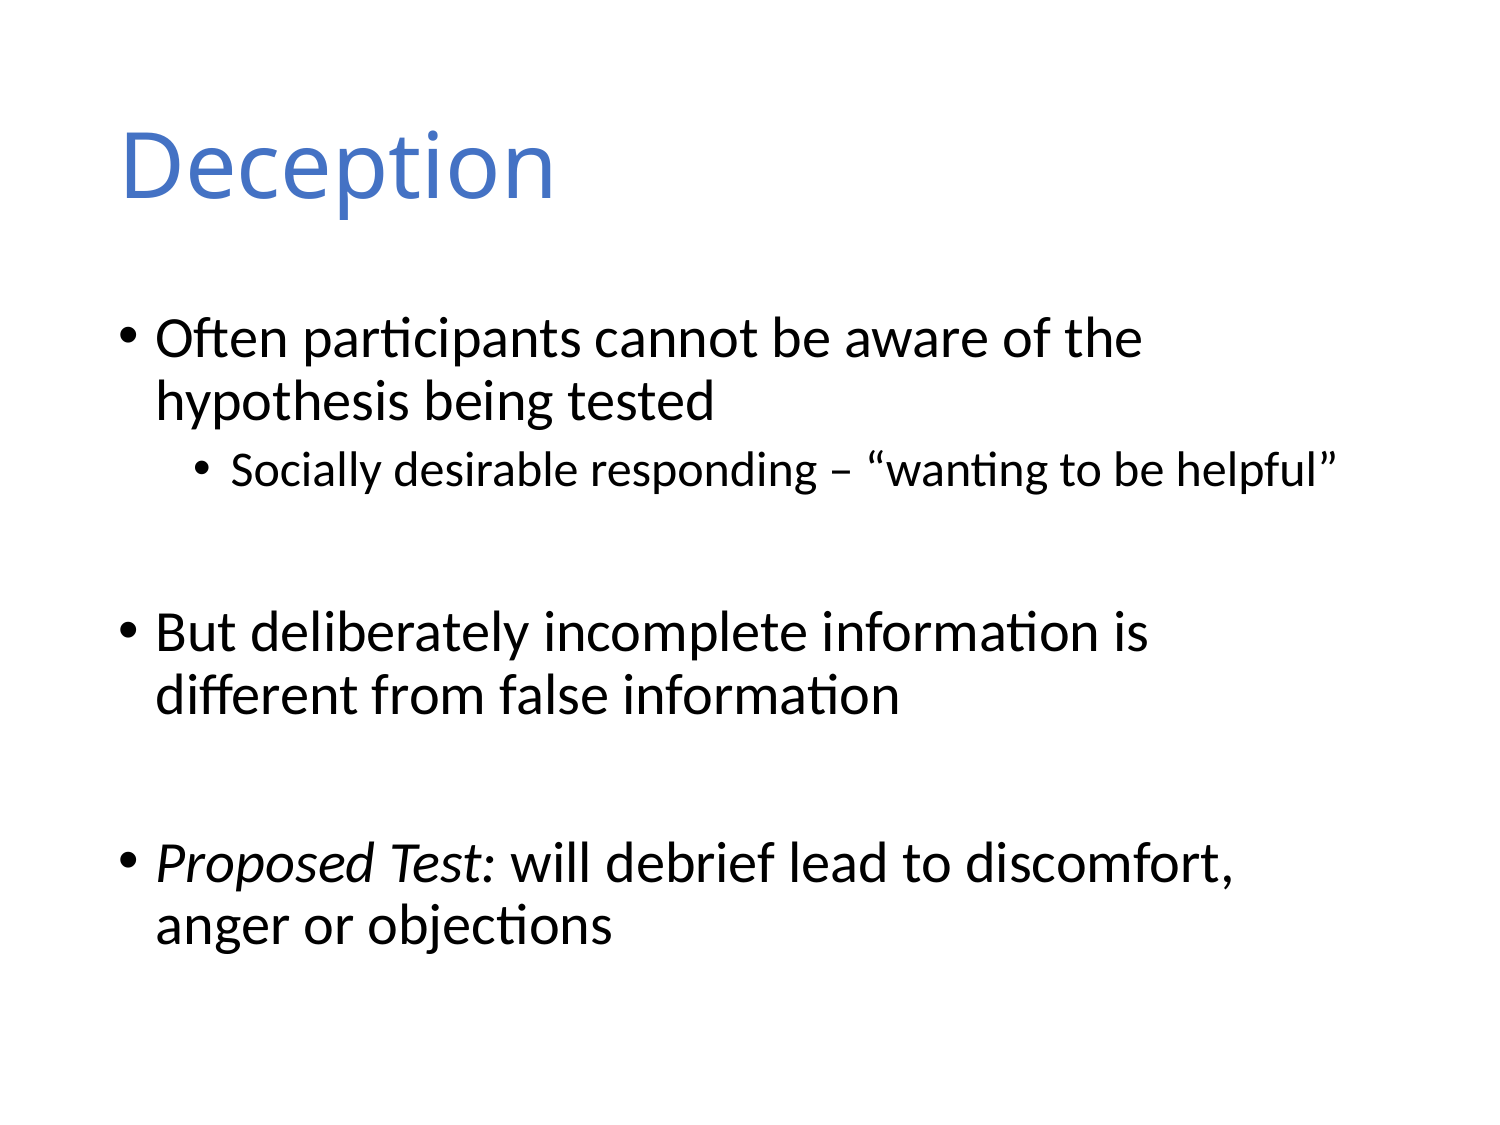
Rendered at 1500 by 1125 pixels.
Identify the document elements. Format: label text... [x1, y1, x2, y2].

title Deception [103, 59, 1397, 278]
list Often participants cannot be aware of the hypothesis being tested Socially desirable responding – “wanting to be helpful” But deliberately incomplete information is different from false information Proposed Test: will debrief lead to discomfort, anger or objections [103, 299, 1397, 1014]
